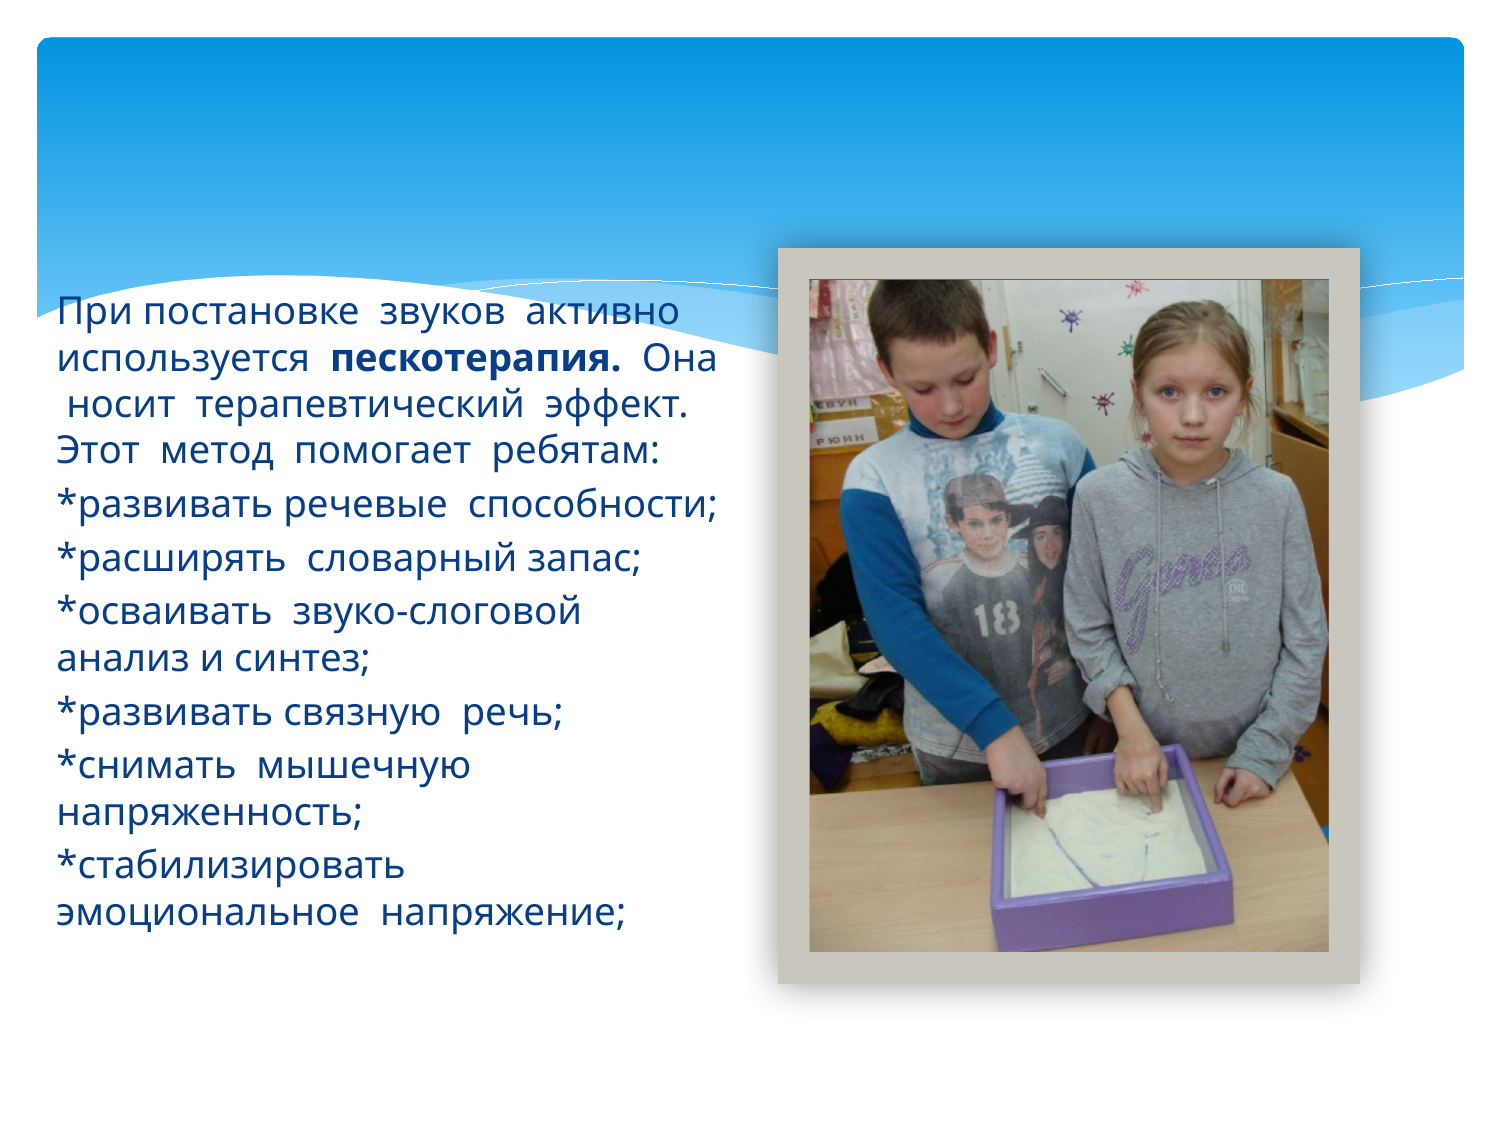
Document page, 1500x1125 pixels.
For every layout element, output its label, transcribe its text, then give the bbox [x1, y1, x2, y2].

picture [810, 280, 1328, 355]
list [732, 355, 1406, 876]
list При постановке звуков активно используется пескотерапия. Она носит терапевтический эффект. Этот метод помогает ребятам: *развивать речевые способности; *расширять словарный запас; *осваивать звуко-слоговой анализ и синтез; *развивать связную речь; *снимать мышечную напряженность; *стабилизировать эмоциональное напряжение; [41, 278, 738, 1005]
picture [810, 876, 1328, 952]
